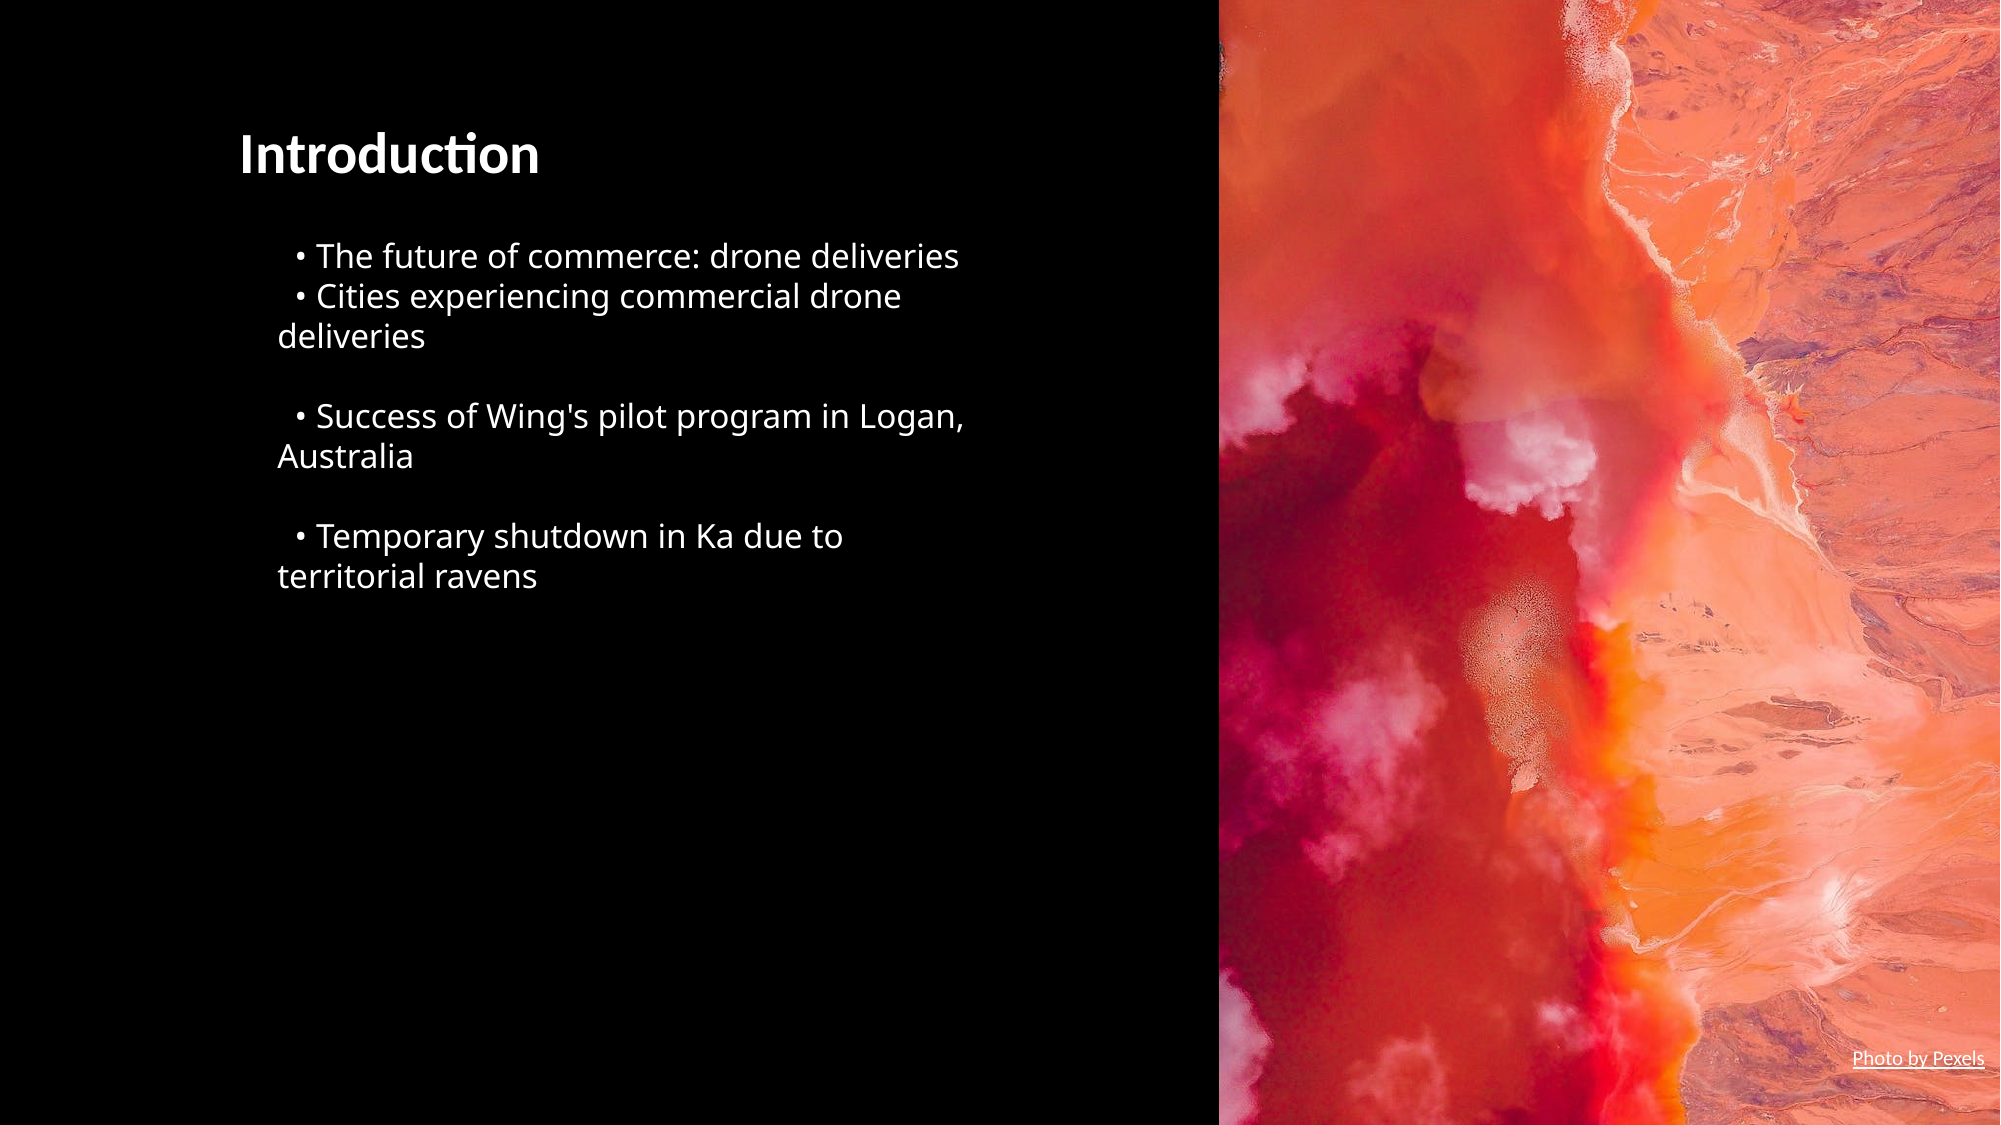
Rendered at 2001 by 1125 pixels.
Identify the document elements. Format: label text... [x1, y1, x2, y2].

text_box • Temporary shutdown in Ka due to territorial ravens [262, 517, 1013, 593]
text_box • Cities experiencing commercial drone deliveries [262, 277, 1013, 353]
text_box • The future of commerce: drone deliveries [262, 217, 1013, 277]
text_box • Success of Wing's pilot program in Logan, Australia [262, 397, 1013, 473]
text_box Introduction [225, 112, 1219, 188]
picture [1219, 0, 2000, 1125]
